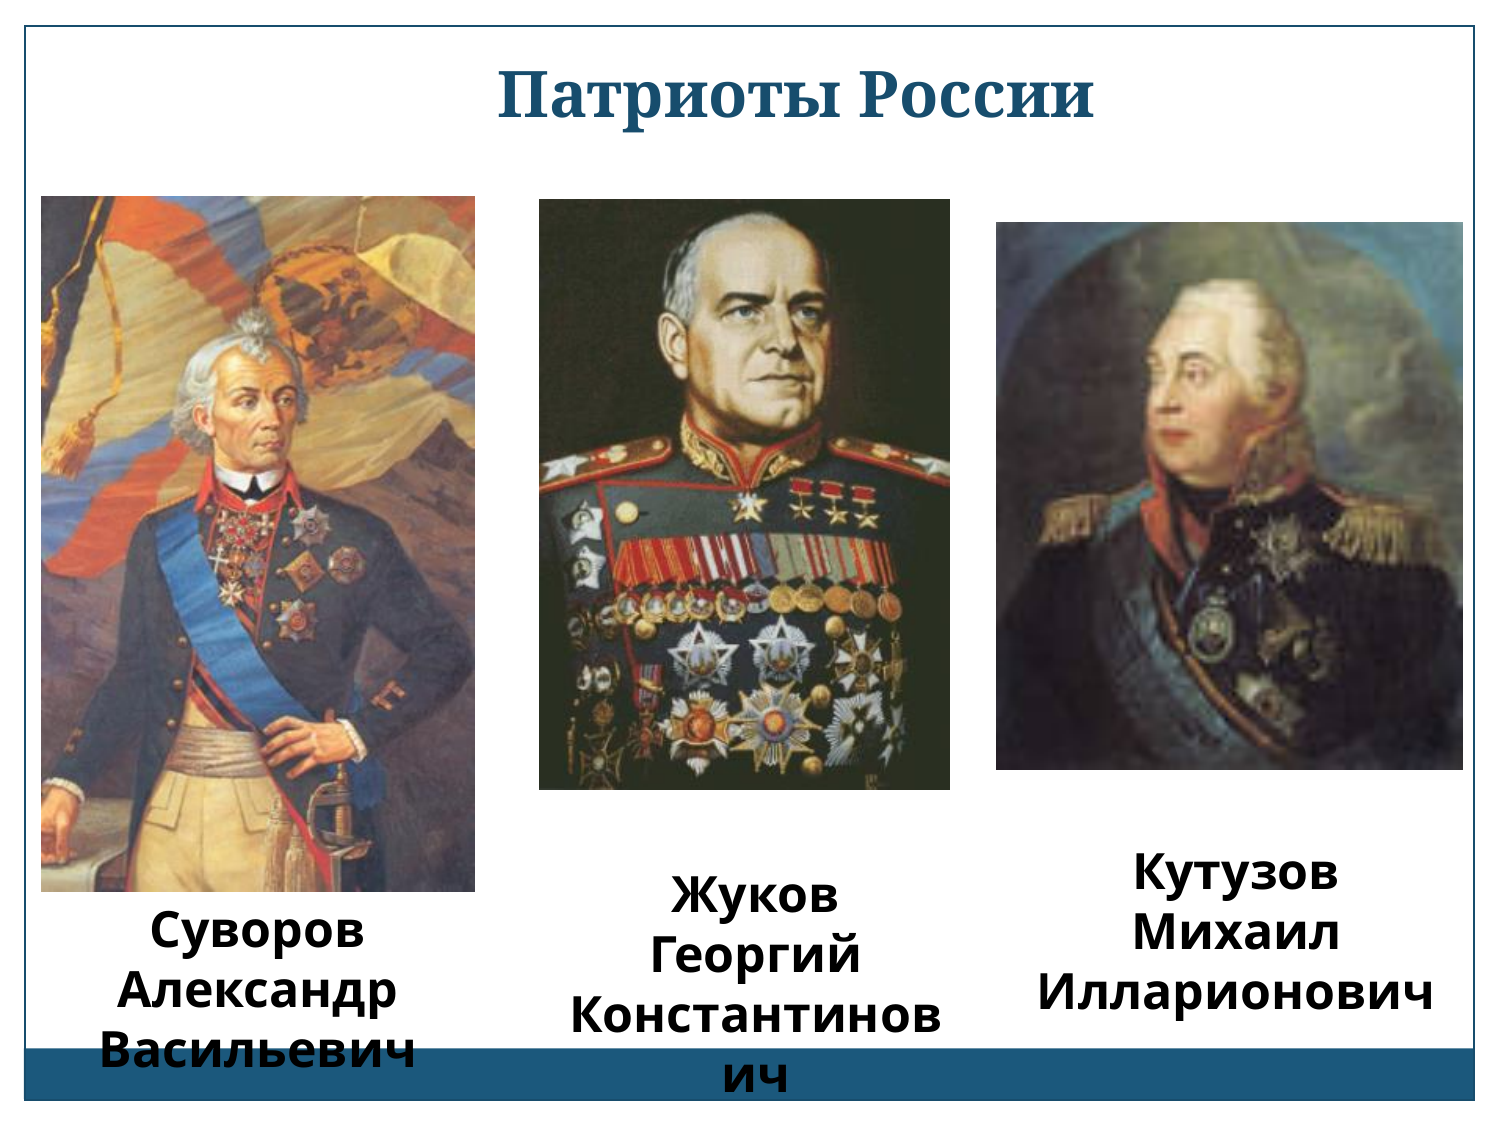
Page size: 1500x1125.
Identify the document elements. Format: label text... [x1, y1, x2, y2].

title Патриоты России [242, 45, 1350, 138]
picture [40, 196, 475, 892]
text_box Жуков Георгий Константинович [550, 855, 961, 1111]
text_box Суворов Александр Васильевич [58, 901, 457, 1086]
picture [995, 222, 1464, 770]
picture [538, 198, 950, 790]
text_box Кутузов Михаил Илларионович [1007, 831, 1465, 1027]
